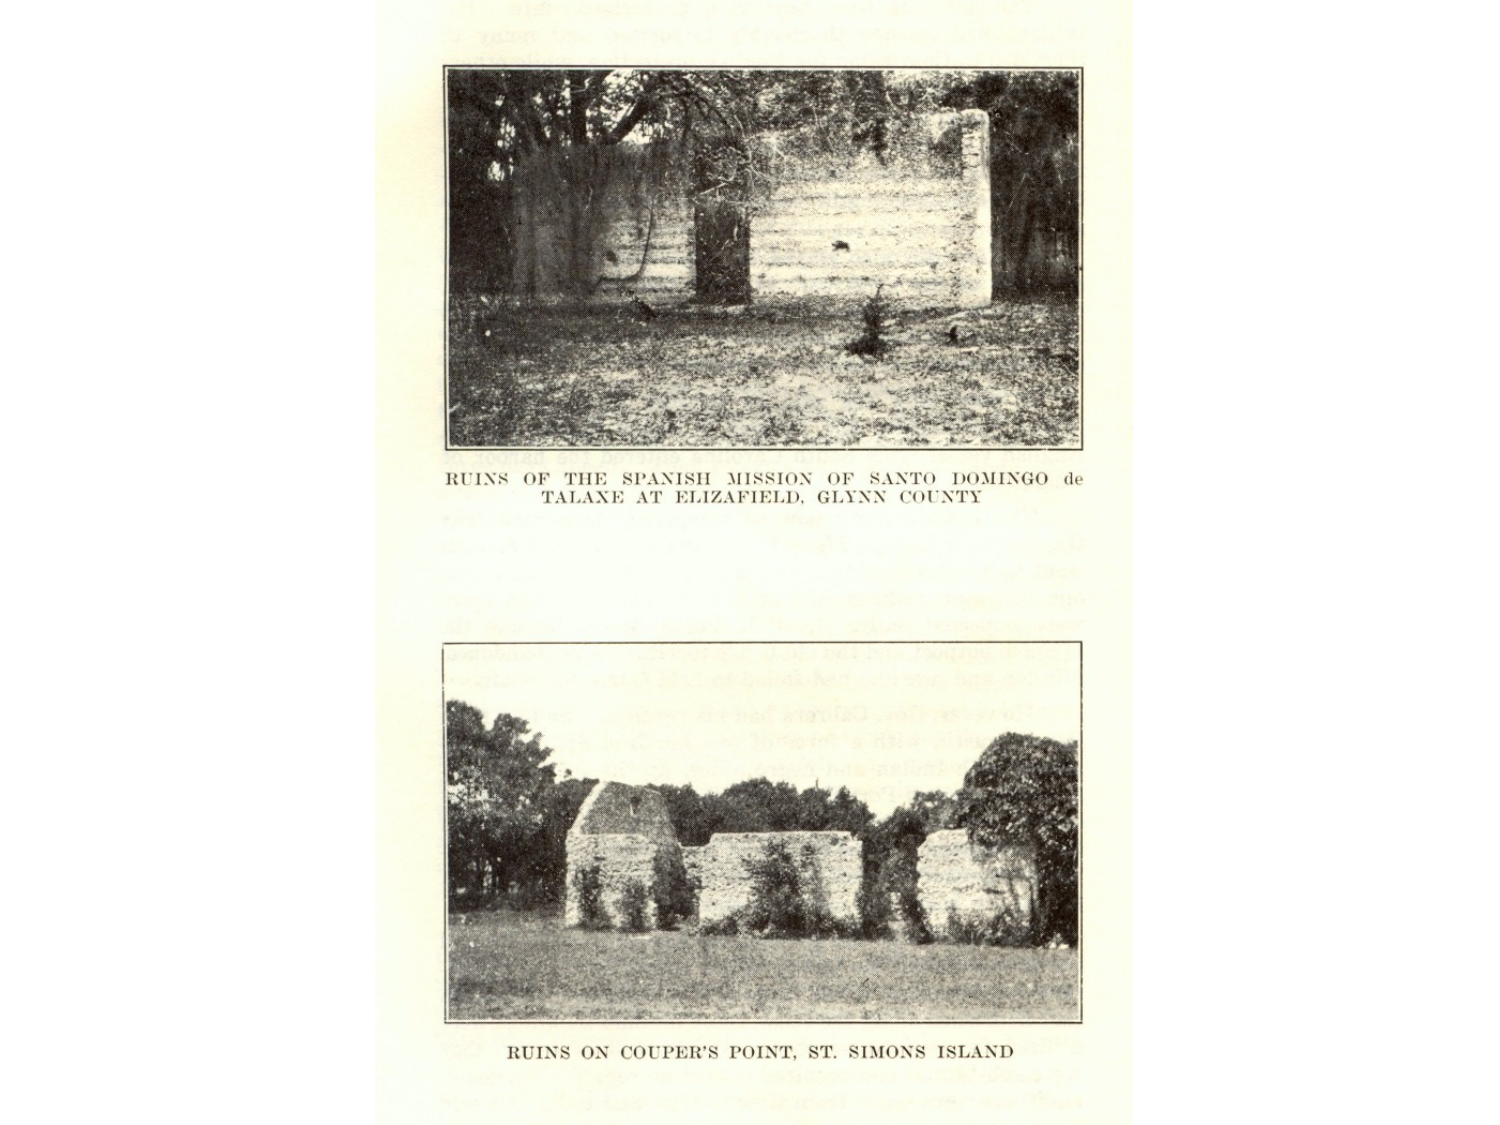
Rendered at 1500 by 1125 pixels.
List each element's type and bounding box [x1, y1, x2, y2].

picture [374, 0, 1133, 1125]
